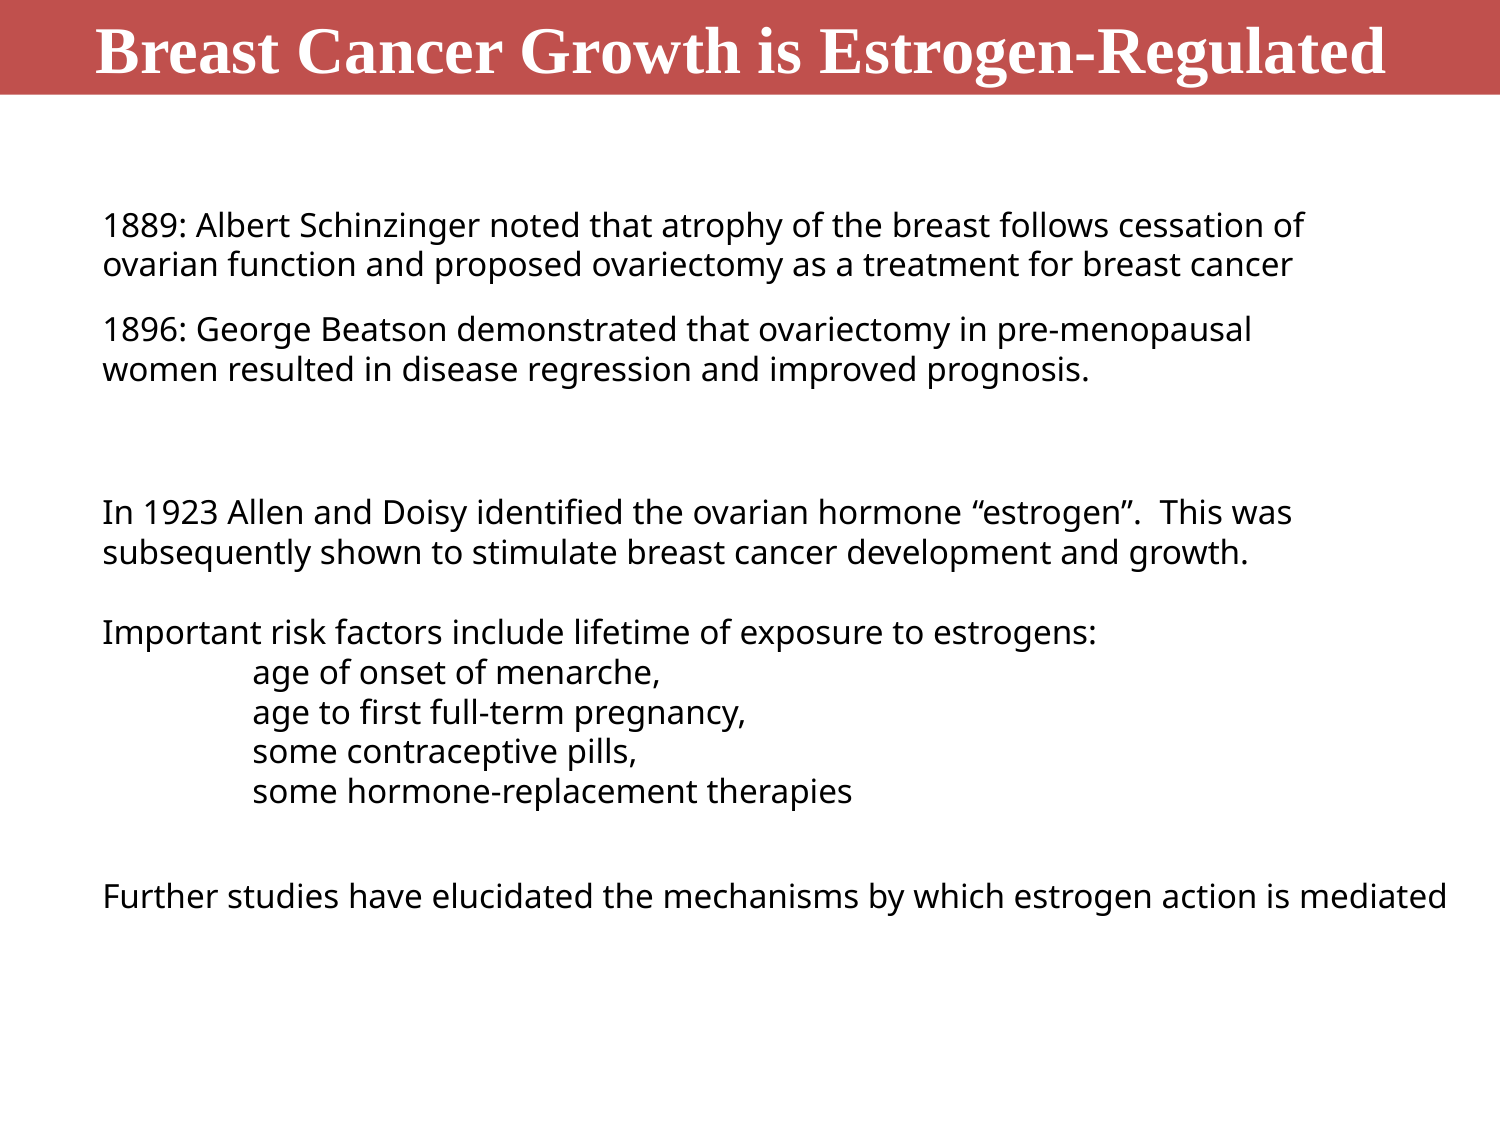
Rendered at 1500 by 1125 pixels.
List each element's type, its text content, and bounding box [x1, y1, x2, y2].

text_box In 1923 Allen and Doisy identified the ovarian hormone “estrogen”. This was subsequently shown to stimulate breast cancer development and growth. Important risk factors include lifetime of exposure to estrogens: age of onset of menarche, age to first full-term pregnancy, some contraceptive pills, some hormone-replacement therapies Further studies have elucidated the mechanisms by which estrogen action is mediated [87, 483, 1488, 923]
text_box Breast Cancer Growth is Estrogen-Regulated [0, 0, 1500, 95]
text_box 1889: Albert Schinzinger noted that atrophy of the breast follows cessation of ovarian function and proposed ovariectomy as a treatment for breast cancer 1896: George Beatson demonstrated that ovariectomy in pre-menopausal women resulted in disease regression and improved prognosis. [87, 196, 1372, 476]
